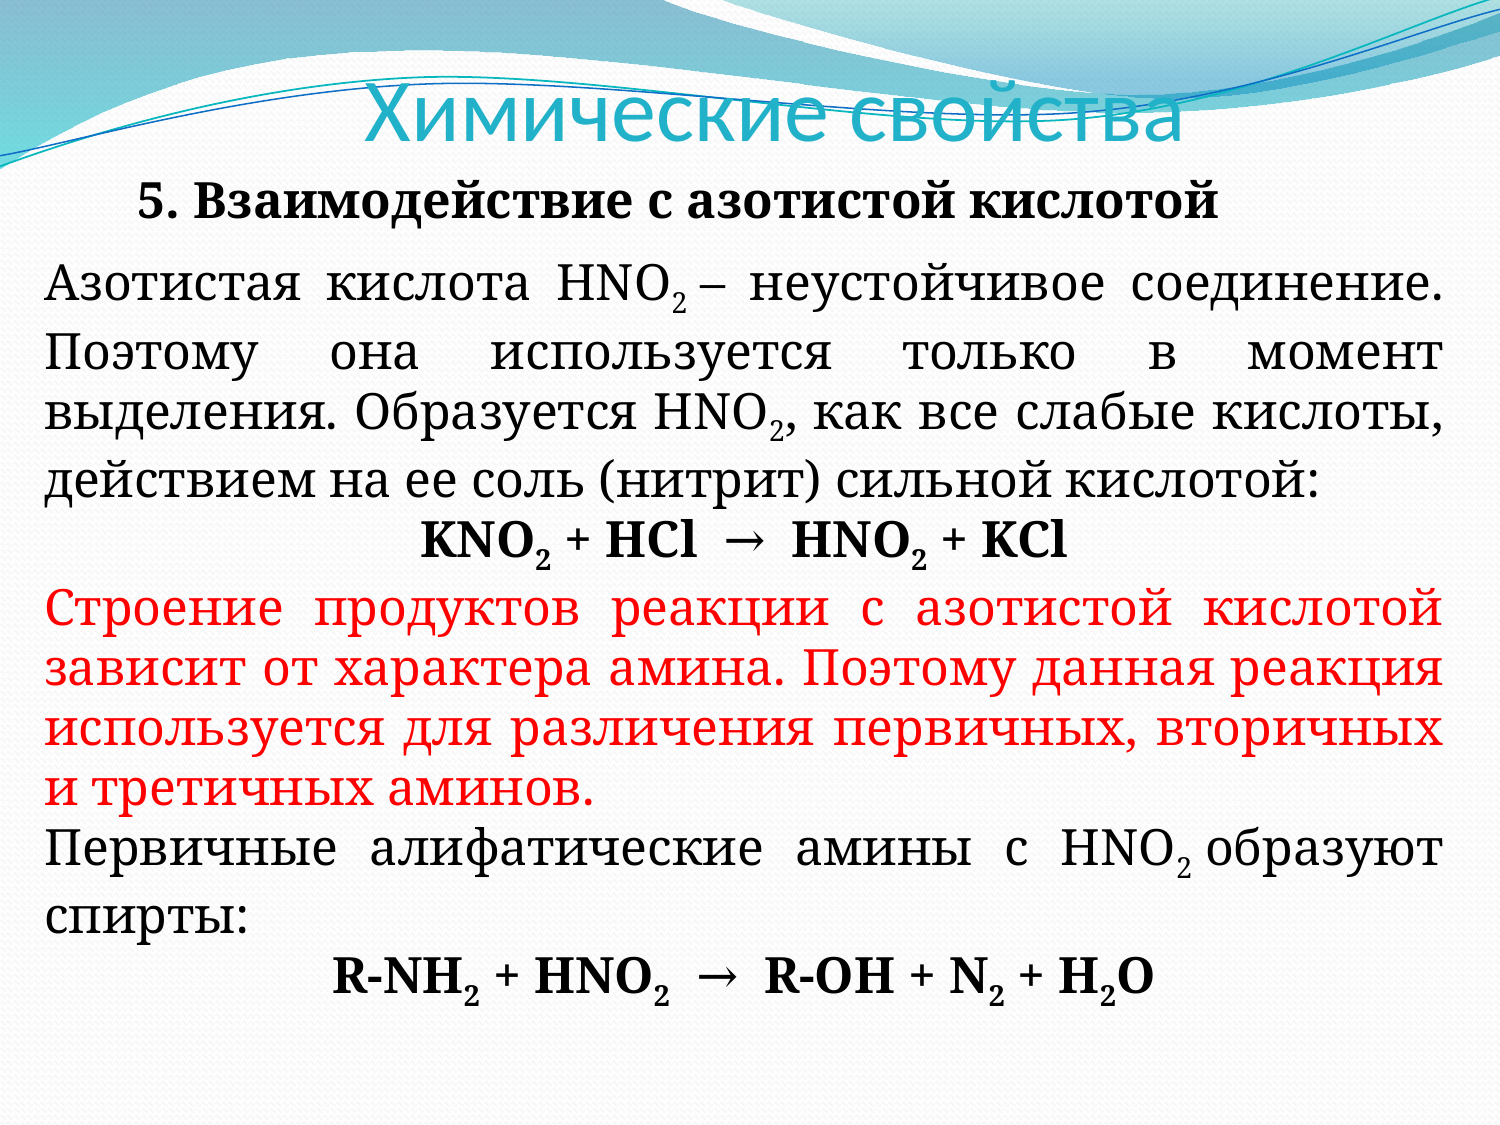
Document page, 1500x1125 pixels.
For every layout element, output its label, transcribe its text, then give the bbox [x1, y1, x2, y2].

title Химические свойства [100, 42, 1451, 159]
text_box Азотистая кислота HNO2 – неустойчивое соединение. Поэтому она используется только в момент выделения. Образуется HNO2, как все слабые кислоты, действием на ее соль (нитрит) сильной кислотой: KNO2 + HCl → НNO2 + KCl Строение продуктов реакции с азотистой кислотой зависит от характера амина. Поэтому данная реакция используется для различения первичных, вторичных и третичных аминов. Первичные алифатические амины c HNO2 образуют спирты: R-NH2 + HNO2 → R-OH + N2­ + H2O [29, 243, 1459, 1125]
text_box 5. Взаимодействие с азотистой кислотой [112, 160, 1412, 236]
